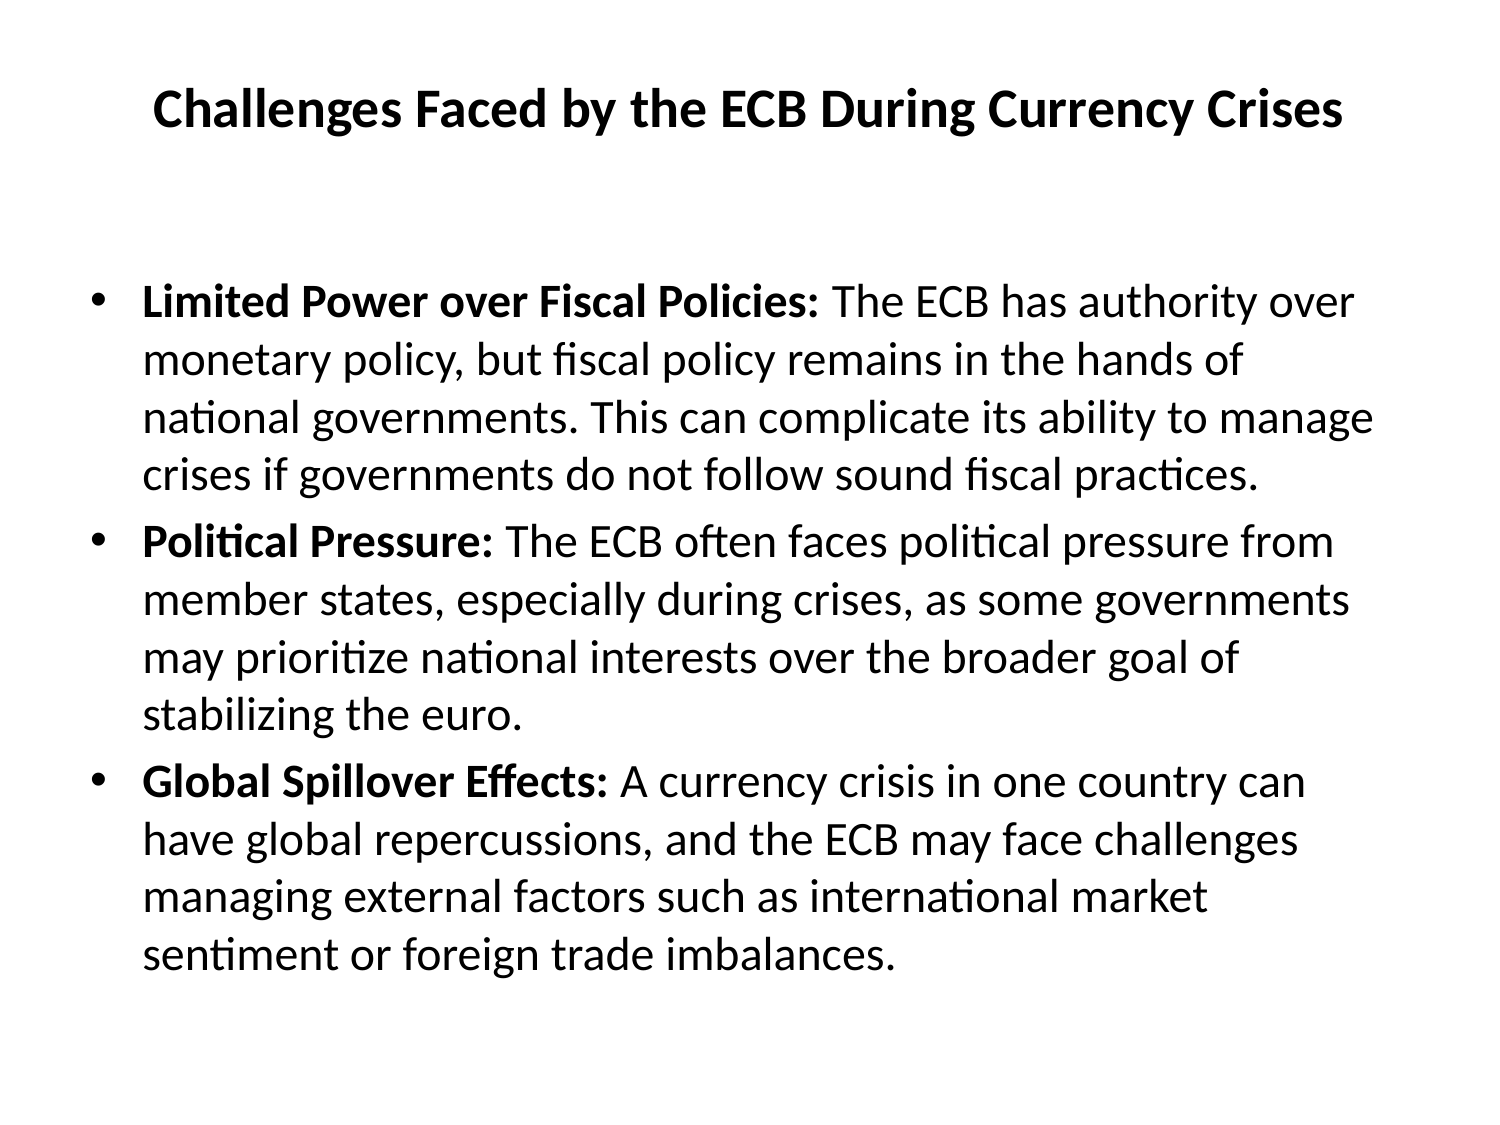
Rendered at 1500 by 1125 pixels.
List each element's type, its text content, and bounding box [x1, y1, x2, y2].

title Challenges Faced by the ECB During Currency Crises [75, 45, 1425, 233]
list Limited Power over Fiscal Policies: The ECB has authority over monetary policy, but fiscal policy remains in the hands of national governments. This can complicate its ability to manage crises if governments do not follow sound fiscal practices. Political Pressure: The ECB often faces political pressure from member states, especially during crises, as some governments may prioritize national interests over the broader goal of stabilizing the euro. Global Spillover Effects: A currency crisis in one country can have global repercussions, and the ECB may face challenges managing external factors such as international market sentiment or foreign trade imbalances. [75, 262, 1425, 1005]
